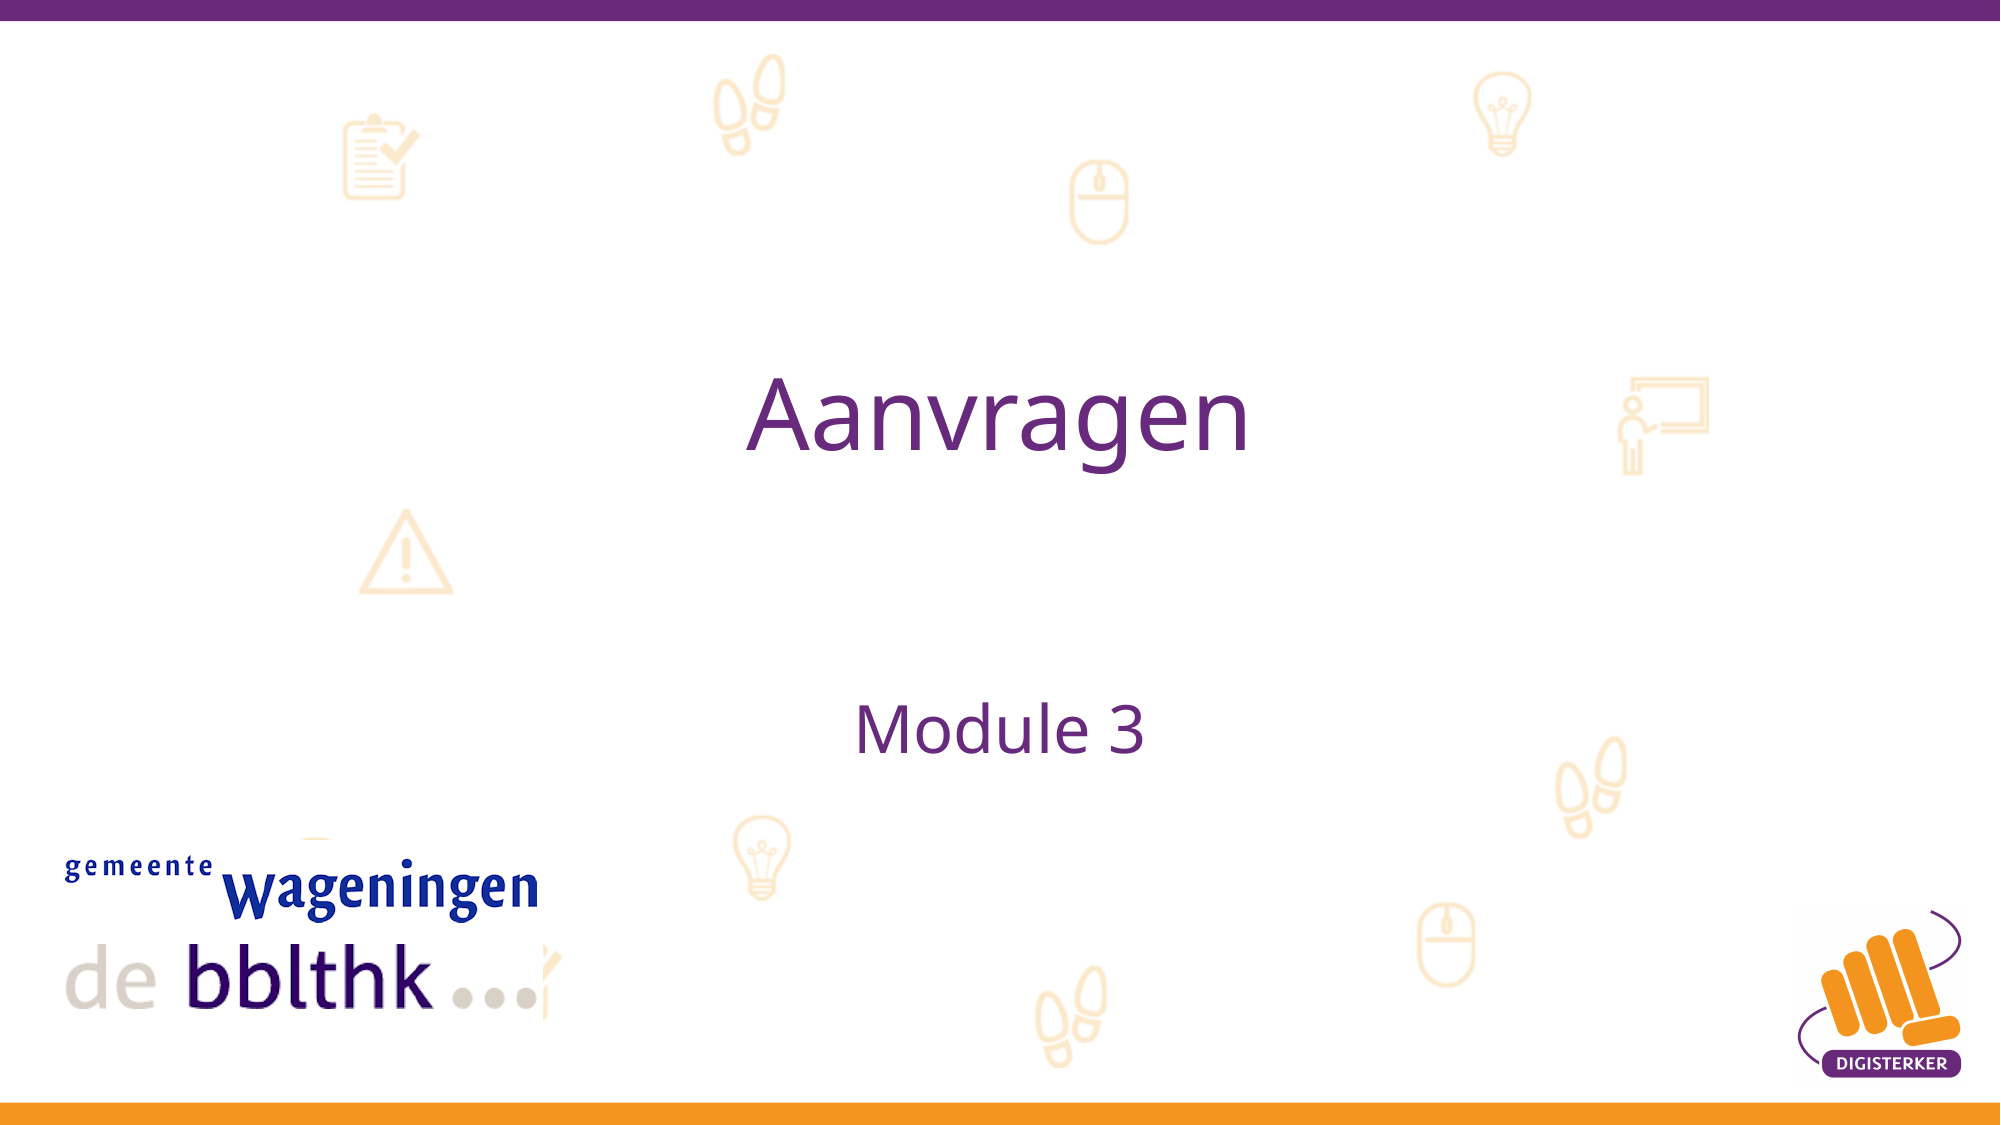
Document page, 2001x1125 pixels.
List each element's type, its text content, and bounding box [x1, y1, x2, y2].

title Aanvragen [249, 184, 1750, 576]
picture [61, 840, 543, 1042]
subtitle Module 3 [249, 590, 1750, 863]
picture [1791, 906, 1967, 1083]
